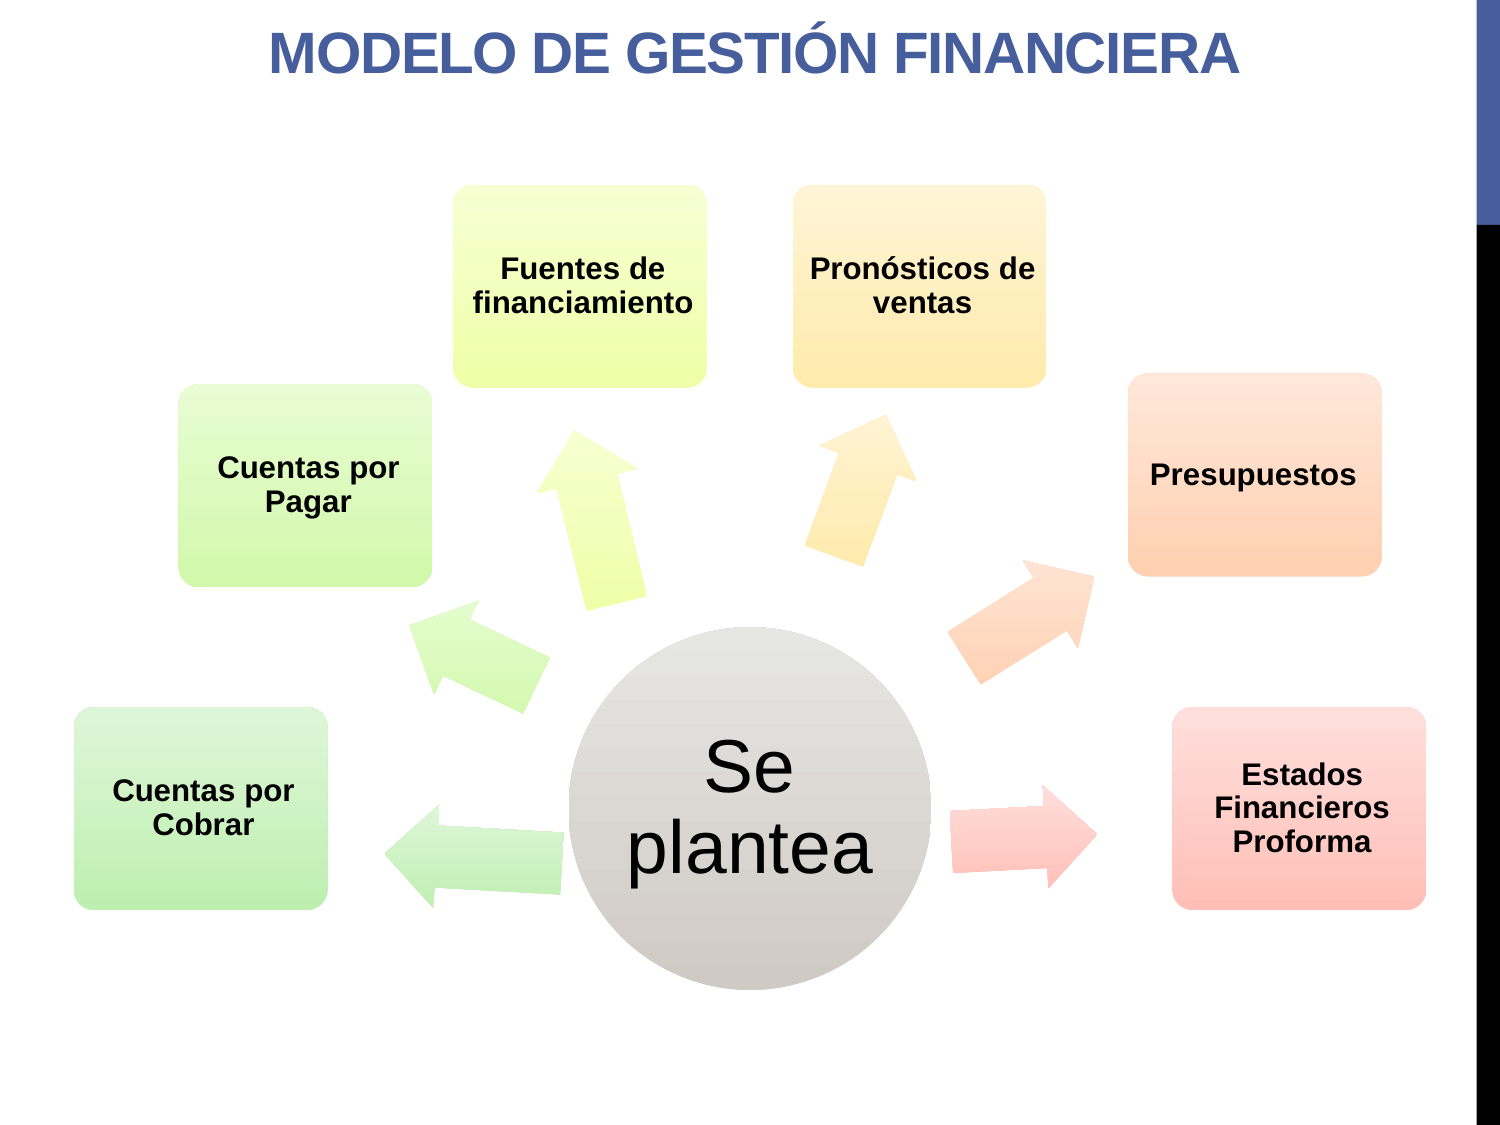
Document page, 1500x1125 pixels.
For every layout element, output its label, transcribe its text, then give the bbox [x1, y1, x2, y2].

title MODELO DE GESTIÓN FINANCIERA [253, 19, 1353, 93]
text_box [40, 183, 1460, 991]
